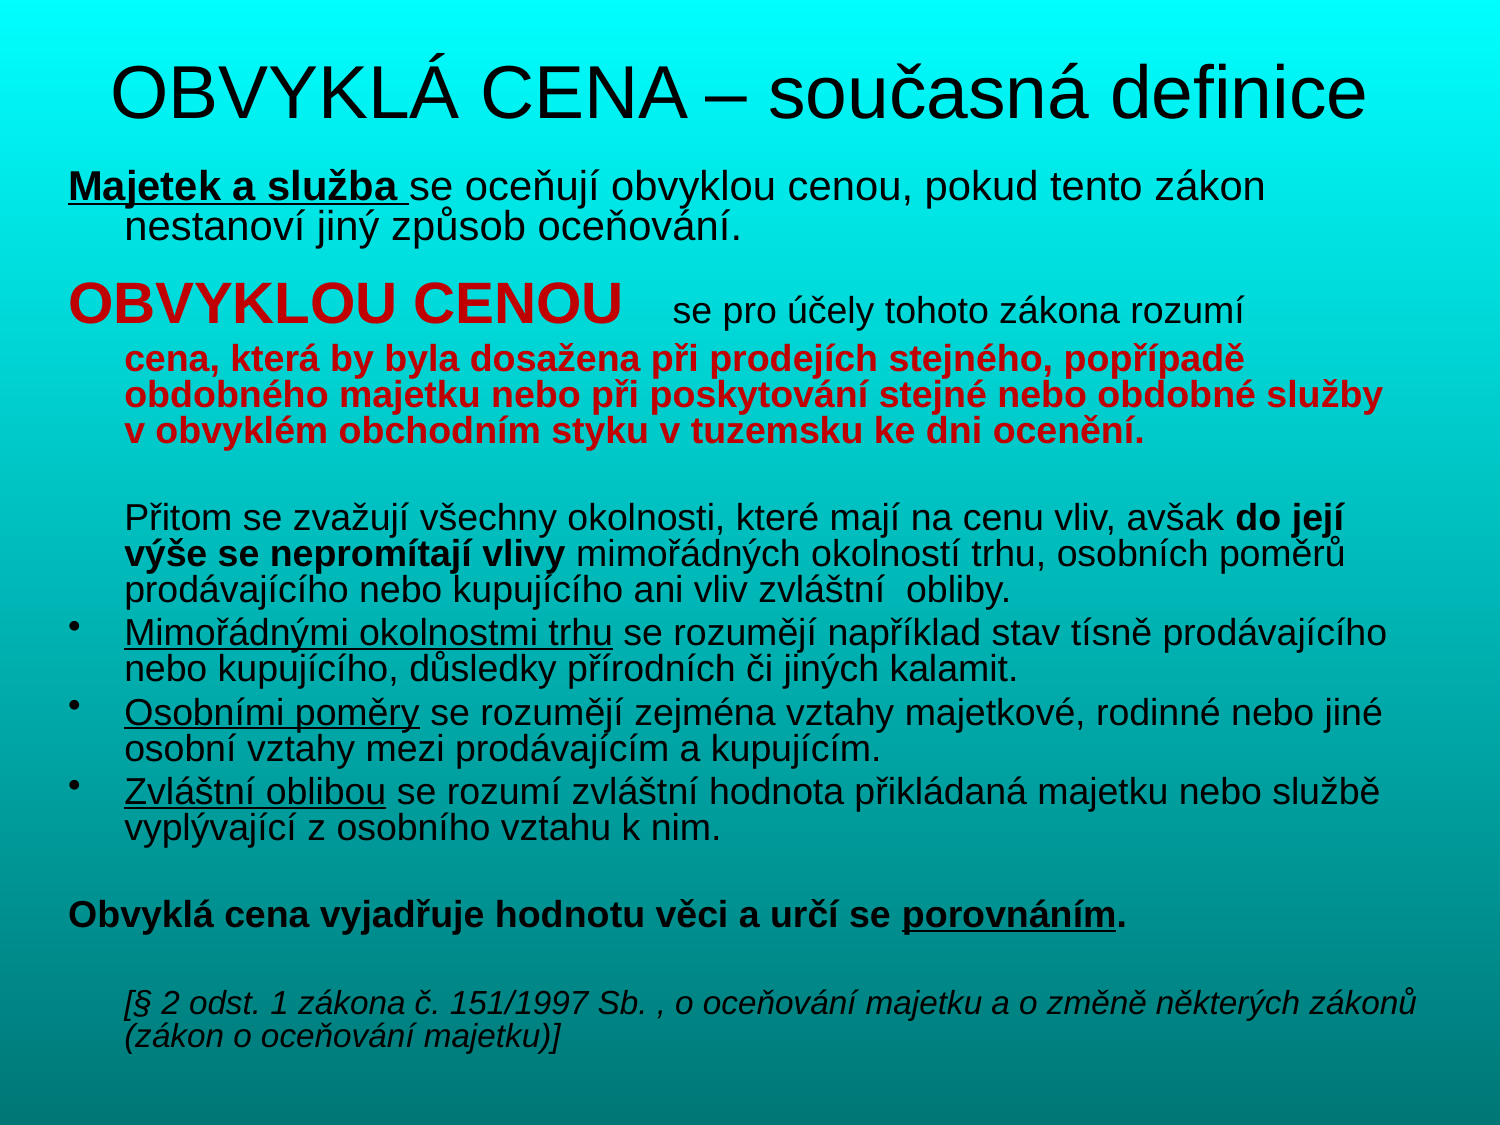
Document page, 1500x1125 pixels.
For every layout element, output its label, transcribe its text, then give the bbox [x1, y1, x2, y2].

title OBVYKLÁ CENA – současná definice [64, 30, 1416, 148]
list Majetek a služba se oceňují obvyklou cenou, pokud tento zákon nestanoví jiný způsob oceňování. OBVYKLOU CENOU se pro účely tohoto zákona rozumí cena, která by byla dosažena při prodejích stejného, popřípadě obdobného majetku nebo při poskytování stejné nebo obdobné služby v obvyklém obchodním styku v tuzemsku ke dni ocenění. Přitom se zvažují všechny okolnosti, které mají na cenu vliv, avšak do její výše se nepromítají vlivy mimořádných okolností trhu, osobních poměrů prodávajícího nebo kupujícího ani vliv zvláštní obliby. Mimořádnými okolnostmi trhu se rozumějí například stav tísně prodávajícího nebo kupujícího, důsledky přírodních či jiných kalamit. Osobními poměry se rozumějí zejména vztahy majetkové, rodinné nebo jiné osobní vztahy mezi prodávajícím a kupujícím. Zvláštní oblibou se rozumí zvláštní hodnota přikládaná majetku nebo službě vyplývající z osobního vztahu k nim. Obvyklá cena vyjadřuje hodnotu věci a určí se porovnáním. [§ 2 odst. 1 zákona č. 151/1997 Sb. , o oceňování majetku a o změně některých zákonů (zákon o oceňování majetku)] [52, 160, 1436, 1107]
